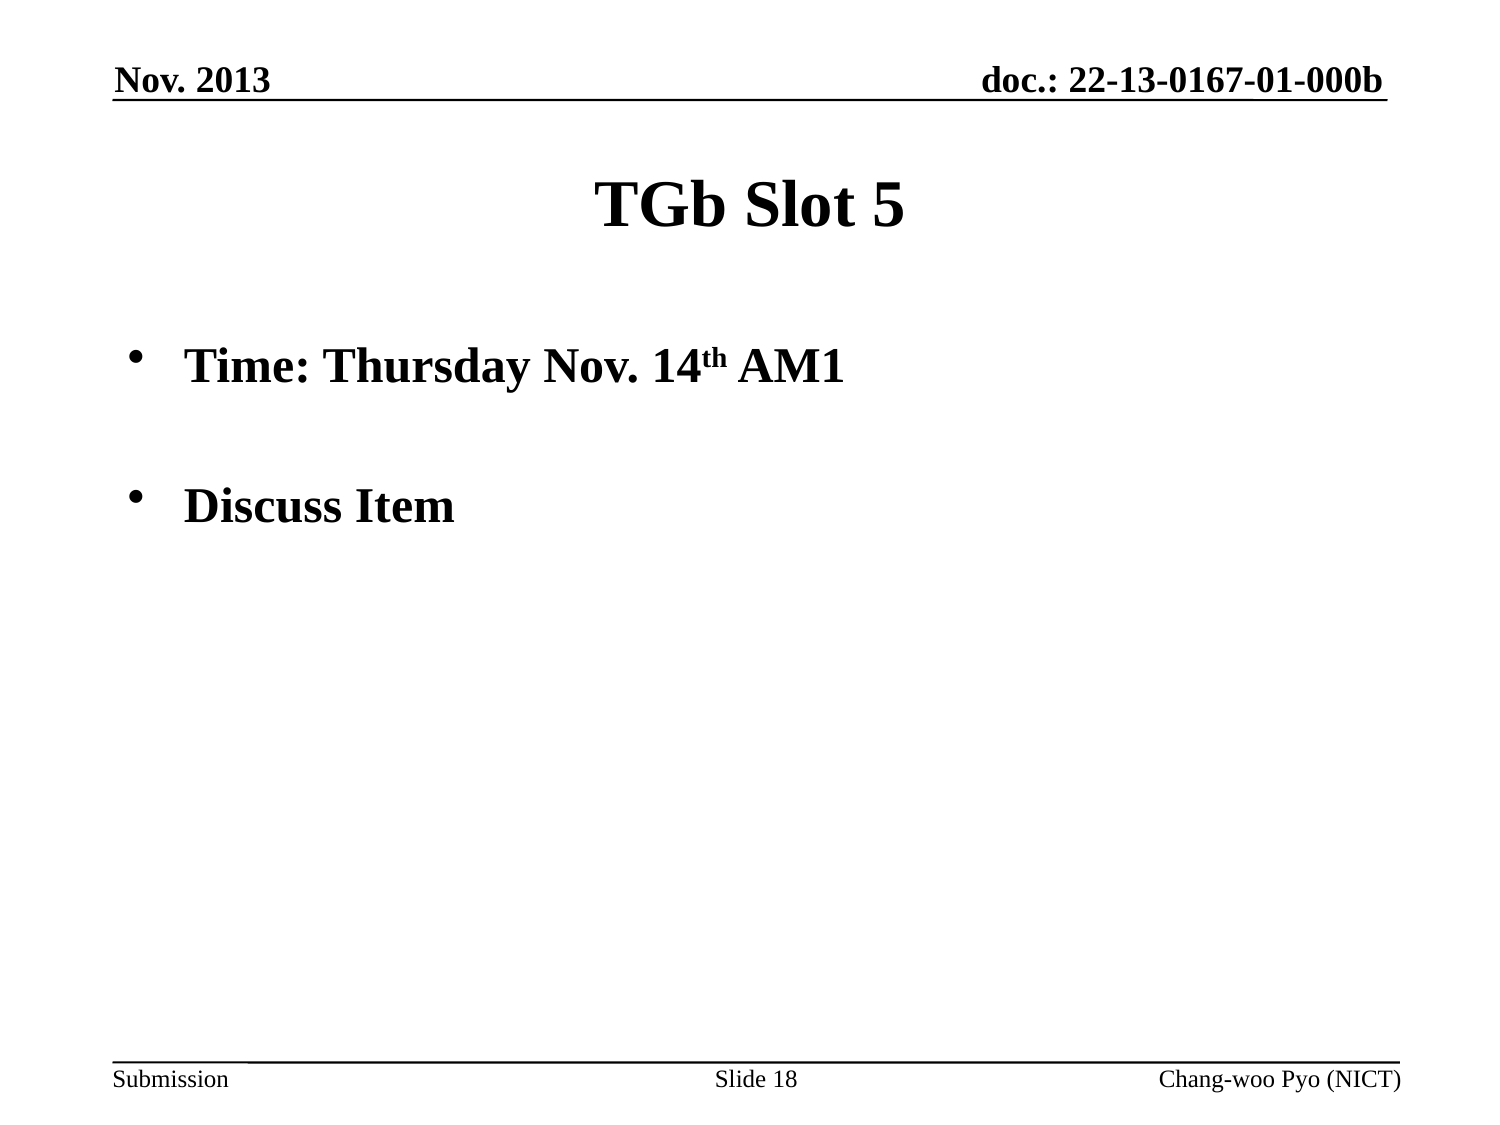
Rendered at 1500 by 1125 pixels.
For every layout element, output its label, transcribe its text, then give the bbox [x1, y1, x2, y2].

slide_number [114, 54, 274, 101]
list Time: Thursday Nov. 14th AM1 Discuss Item [112, 324, 1388, 1000]
slide_number Slide 18 [712, 1061, 800, 1093]
title TGb Slot 5 [112, 112, 1388, 288]
footer Chang-woo Pyo (NICT) [1155, 1061, 1402, 1093]
